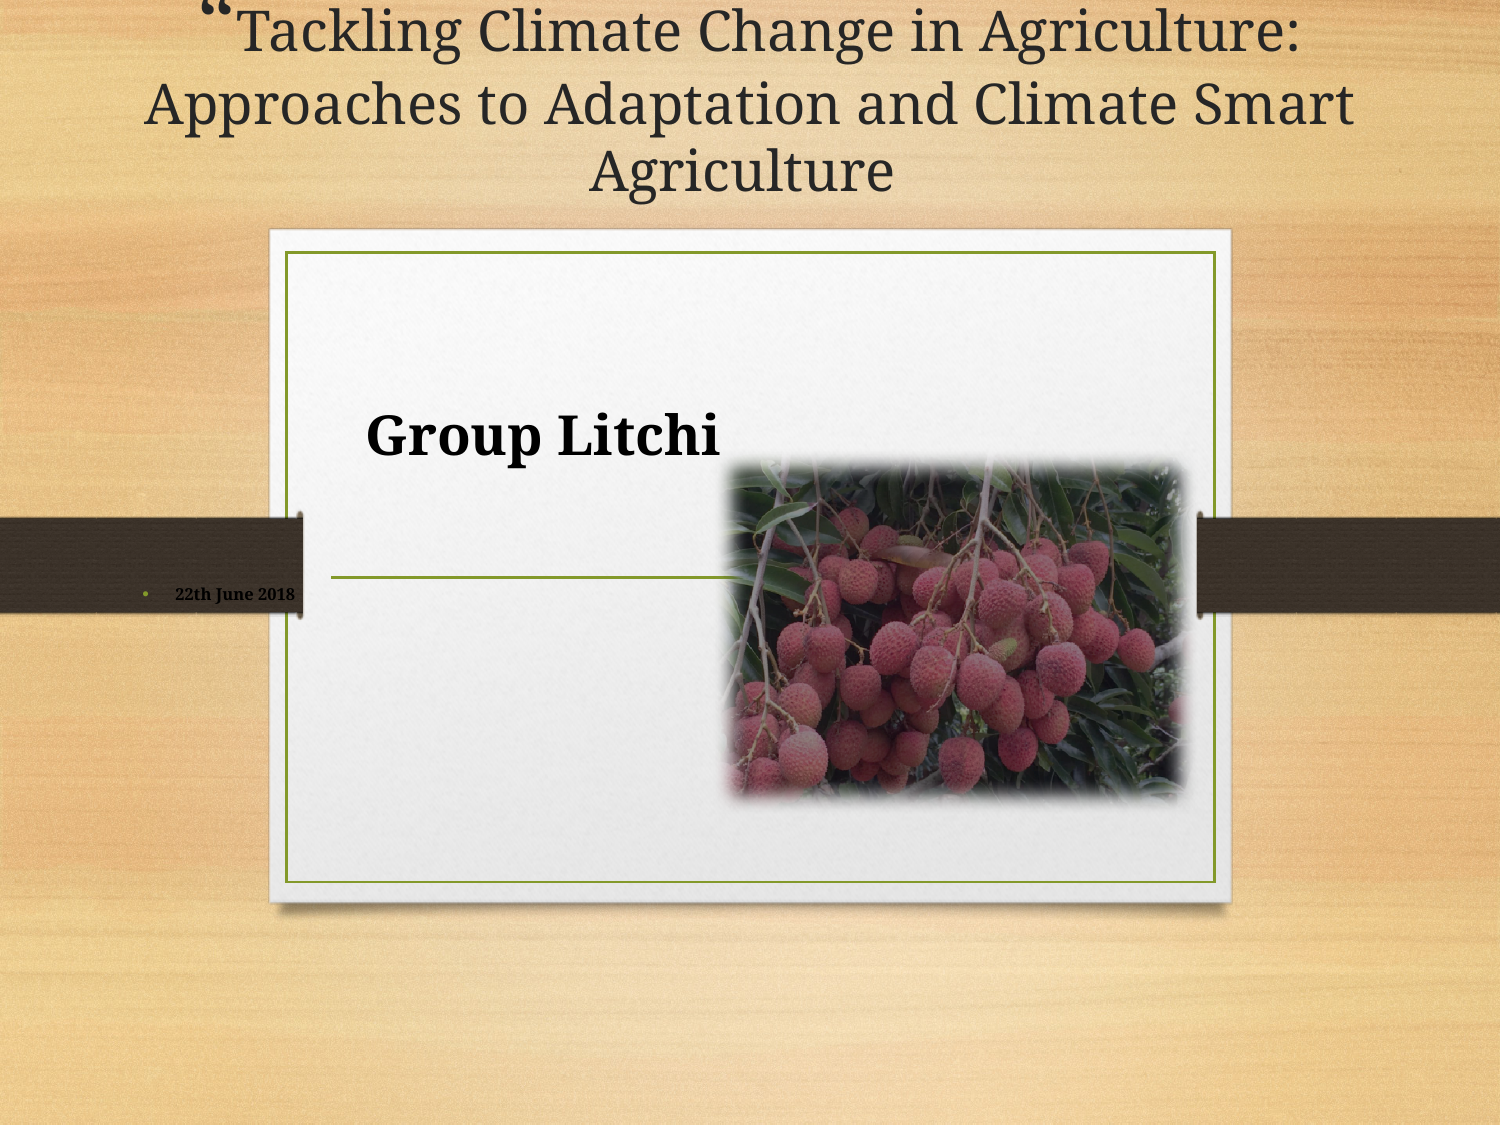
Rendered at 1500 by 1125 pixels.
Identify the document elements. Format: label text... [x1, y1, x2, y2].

subtitle Group Litchi 22th June 2018 [127, 309, 960, 616]
picture [0, 0, 1500, 1125]
title “Tackling Climate Change in Agriculture: Approaches to Adaptation and Climate Smart Agriculture [27, 75, 1473, 211]
